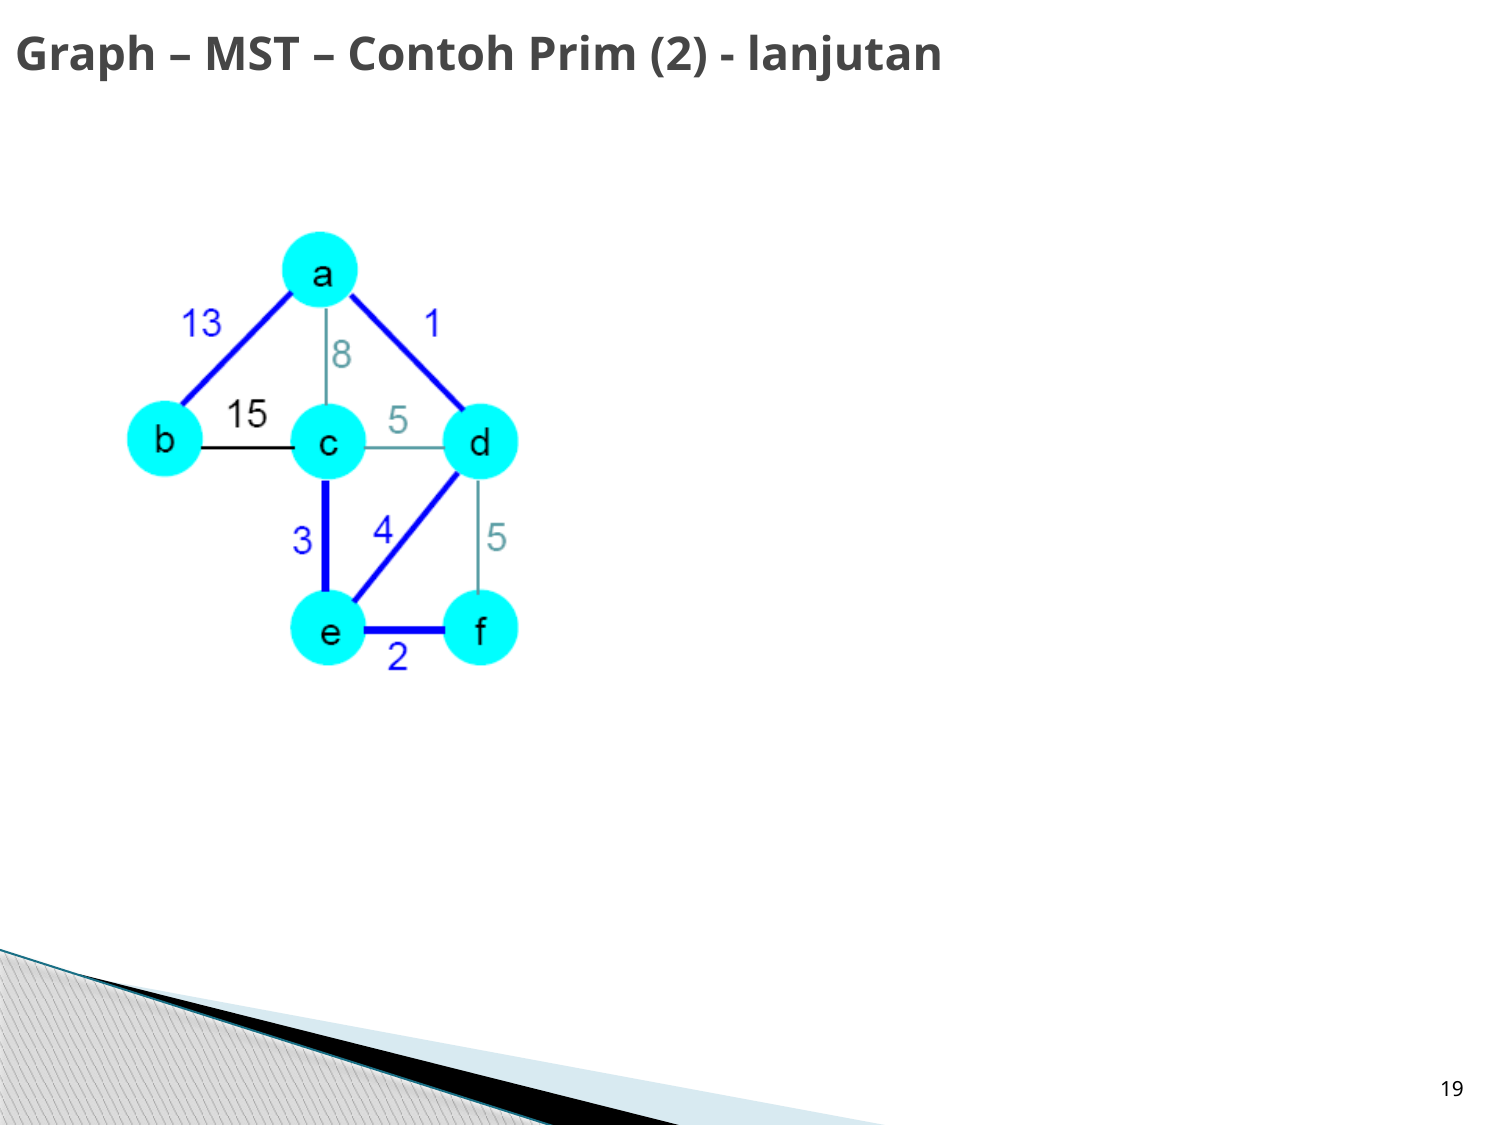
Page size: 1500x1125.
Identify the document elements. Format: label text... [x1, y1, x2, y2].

picture [87, 207, 530, 676]
title Graph – MST – Contoh Prim (2) - lanjutan [0, 16, 1275, 88]
slide_number 19 [1418, 1051, 1479, 1112]
